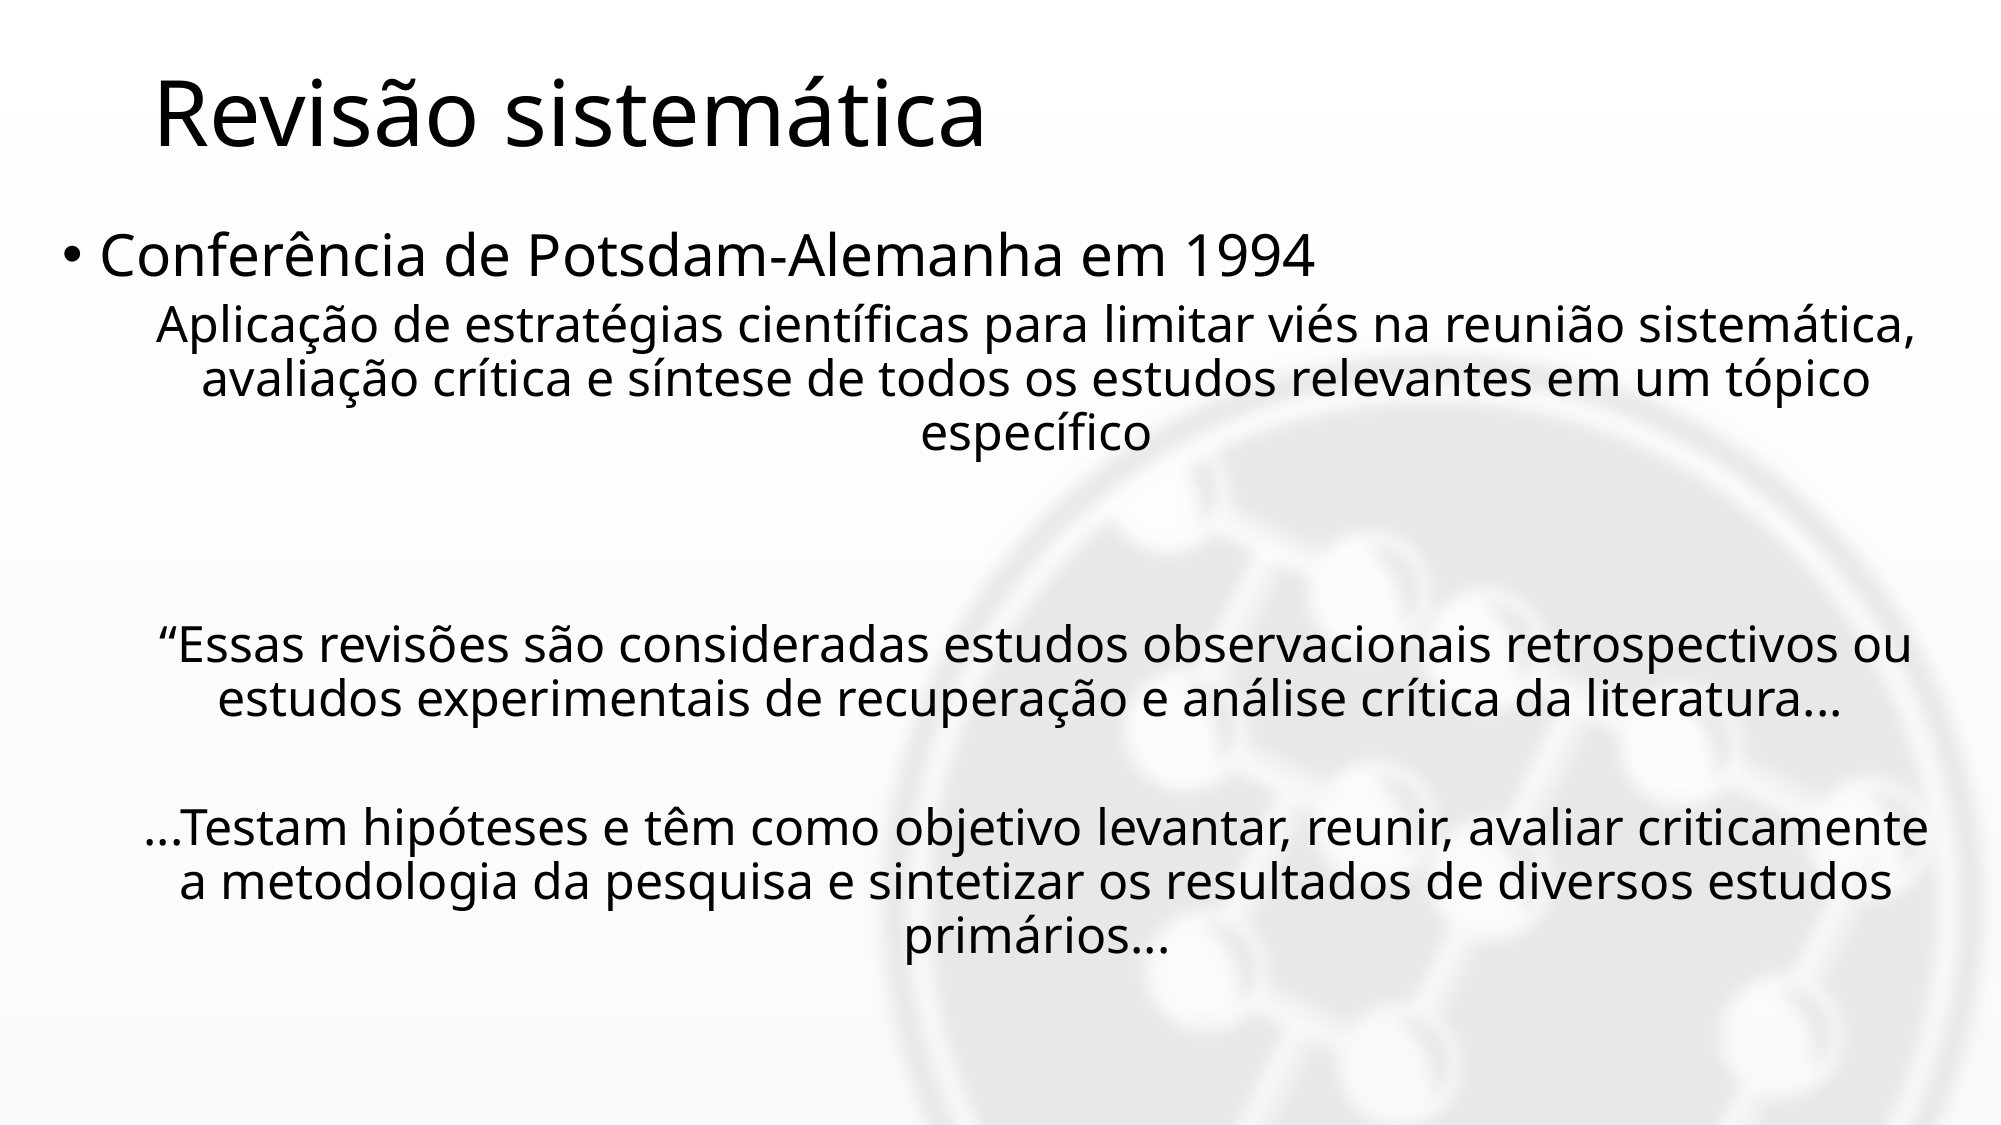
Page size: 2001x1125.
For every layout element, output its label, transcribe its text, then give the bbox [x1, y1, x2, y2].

title Revisão sistemática [137, 59, 1863, 278]
list Conferência de Potsdam-Alemanha em 1994 Aplicação de estratégias científicas para limitar viés na reunião sistemática, avaliação crítica e síntese de todos os estudos relevantes em um tópico específico “Essas revisões são consideradas estudos observacionais retrospectivos ou estudos experimentais de recuperação e análise crítica da literatura... ...Testam hipóteses e têm como objetivo levantar, reunir, avaliar criticamente a metodologia da pesquisa e sintetizar os resultados de diversos estudos primários... [47, 218, 1952, 1031]
